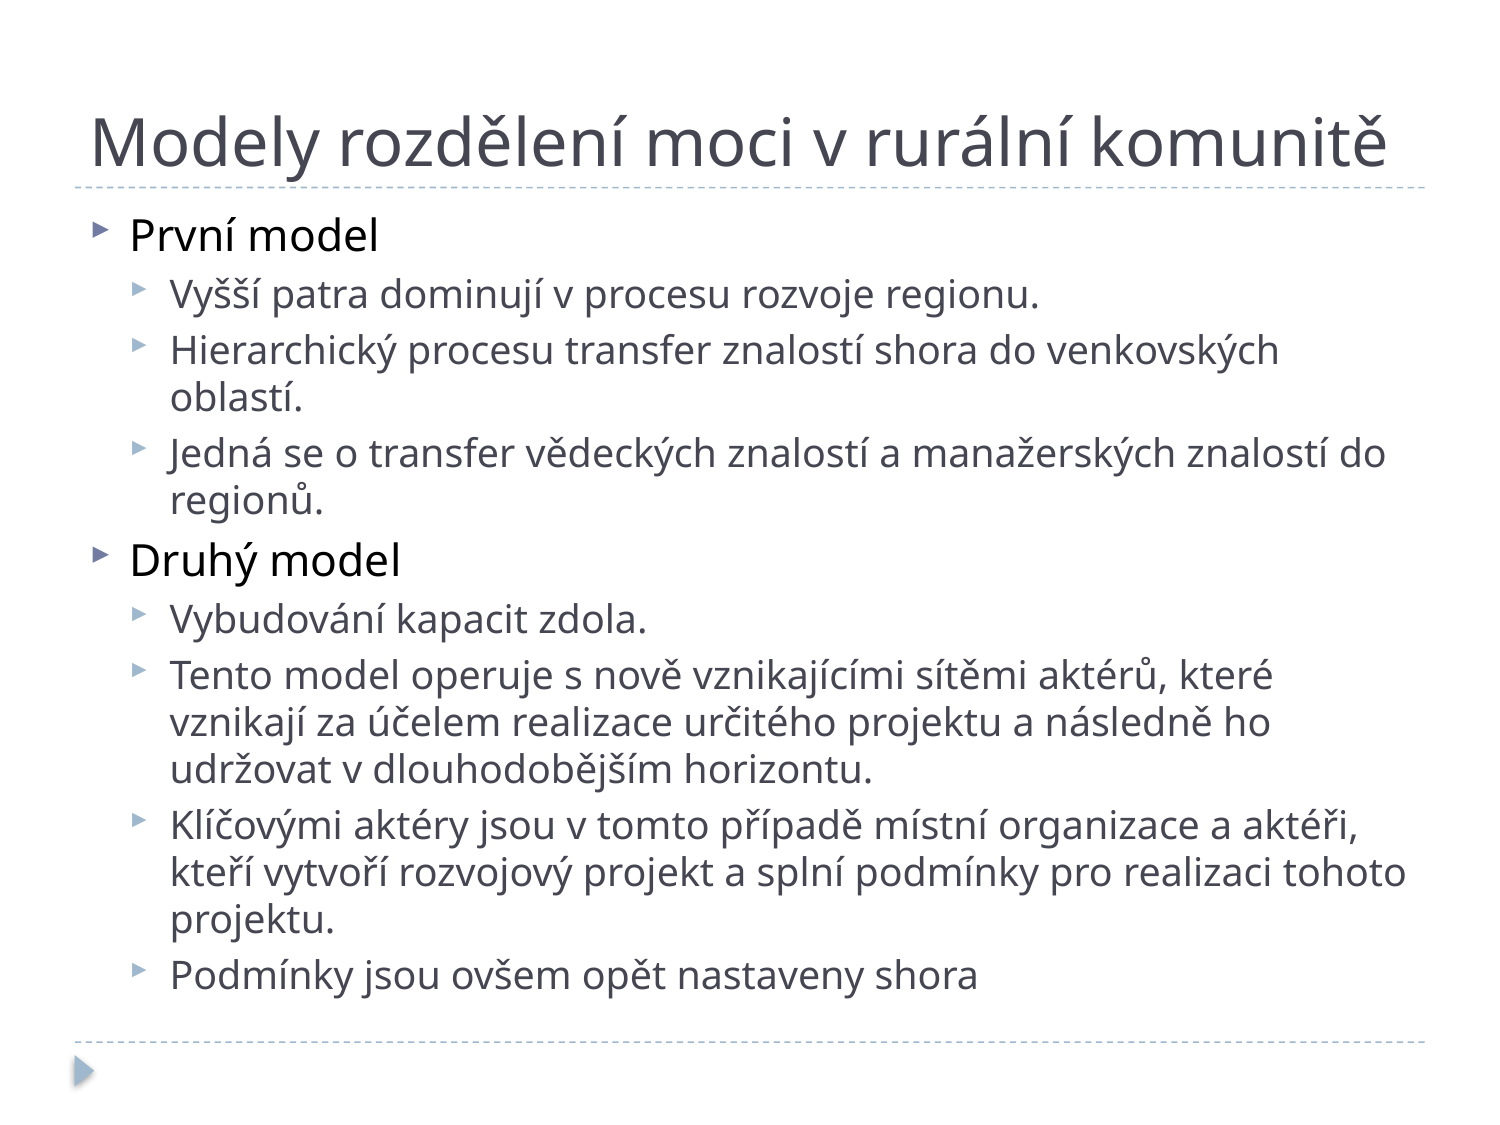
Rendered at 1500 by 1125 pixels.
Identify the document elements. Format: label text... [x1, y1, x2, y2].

list První model Vyšší patra dominují v procesu rozvoje regionu. Hierarchický procesu transfer znalostí shora do venkovských oblastí. Jedná se o transfer vědeckých znalostí a manažerských znalostí do regionů. Druhý model Vybudování kapacit zdola. Tento model operuje s nově vznikajícími sítěmi aktérů, které vznikají za účelem realizace určitého projektu a následně ho udržovat v dlouhodobějším horizontu. Klíčovými aktéry jsou v tomto případě místní organizace a aktéři, kteří vytvoří rozvojový projekt a splní podmínky pro realizaci tohoto projektu. Podmínky jsou ovšem opět nastaveny shora [75, 200, 1425, 1010]
title Modely rozdělení moci v rurální komunitě [75, 24, 1425, 188]
